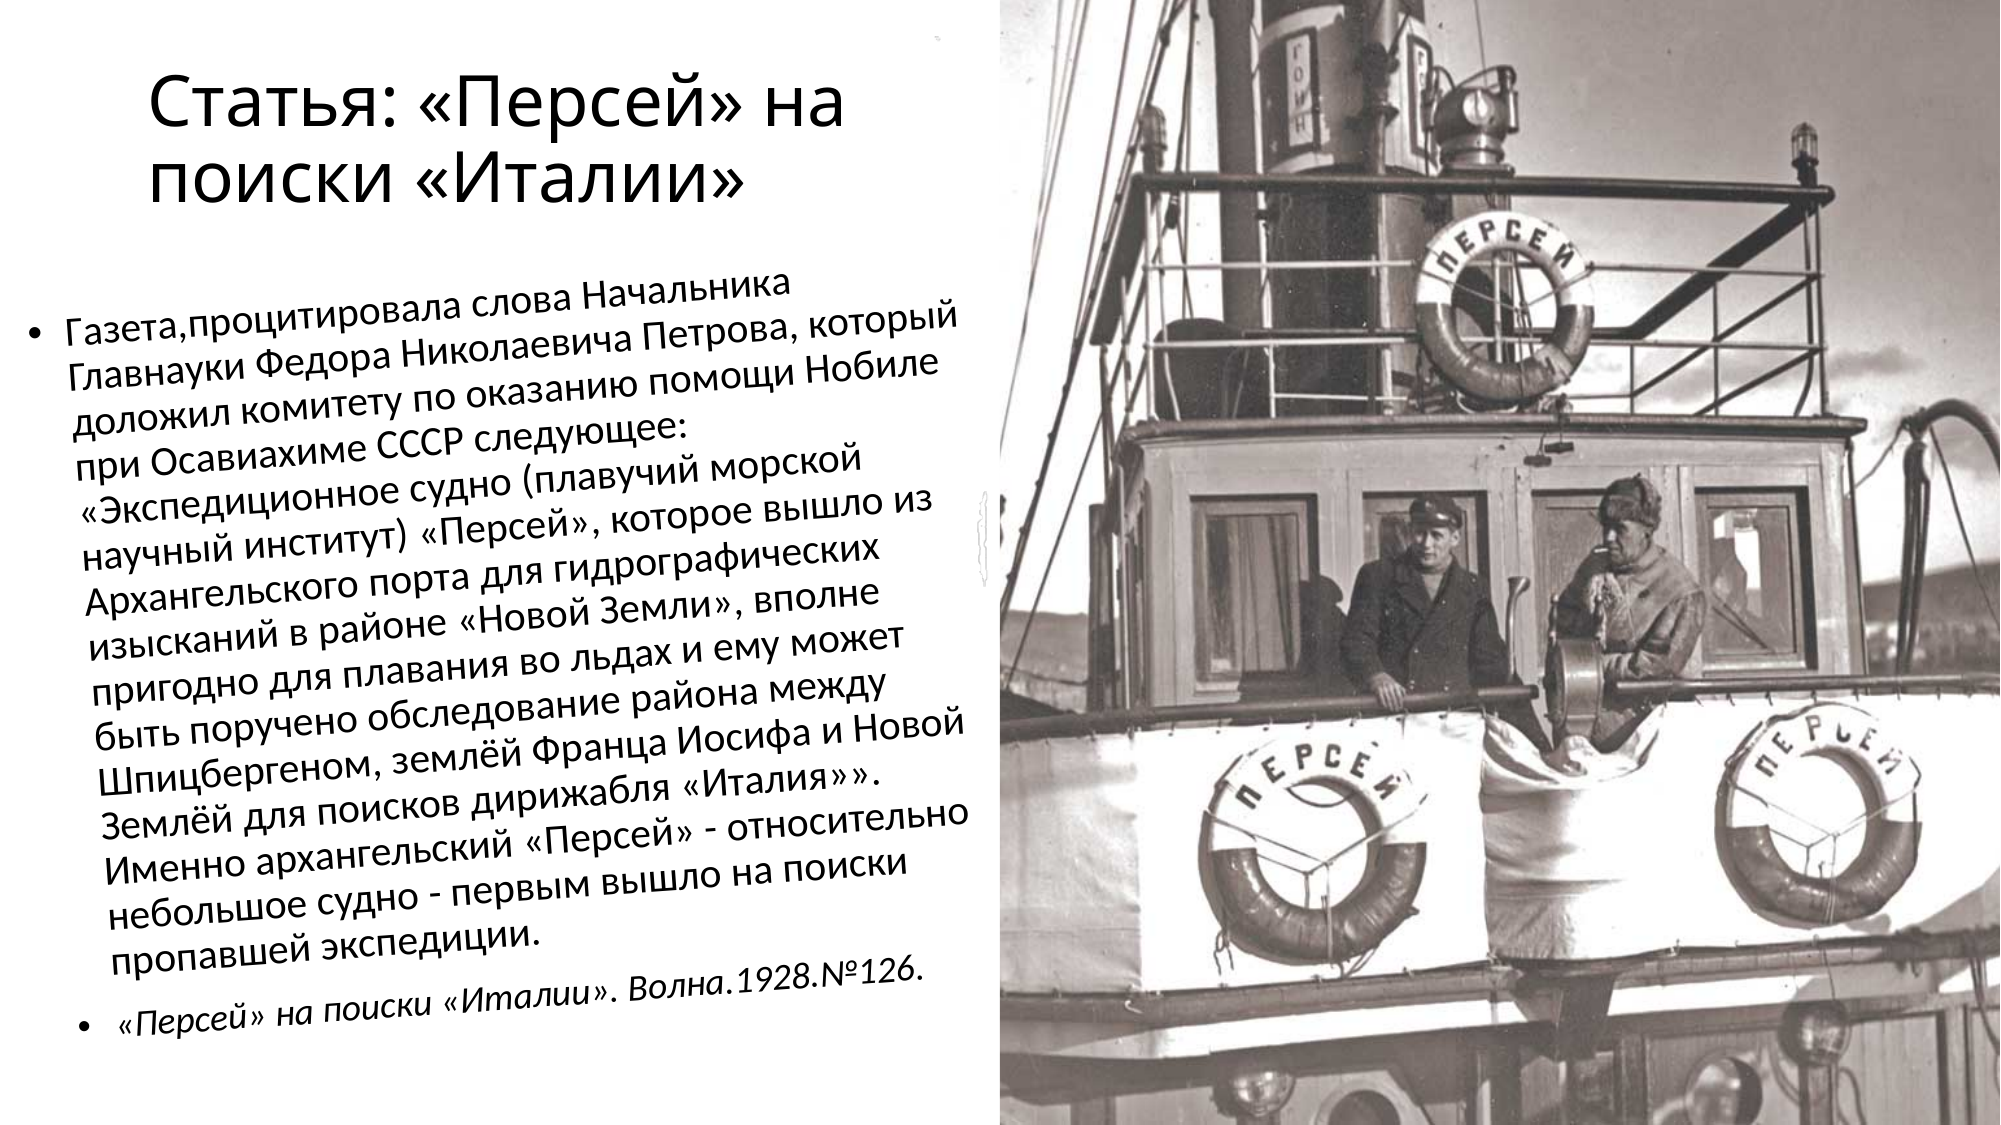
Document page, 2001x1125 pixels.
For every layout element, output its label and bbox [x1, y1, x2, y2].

list [999, 0, 2000, 1125]
picture [0, 0, 999, 1125]
